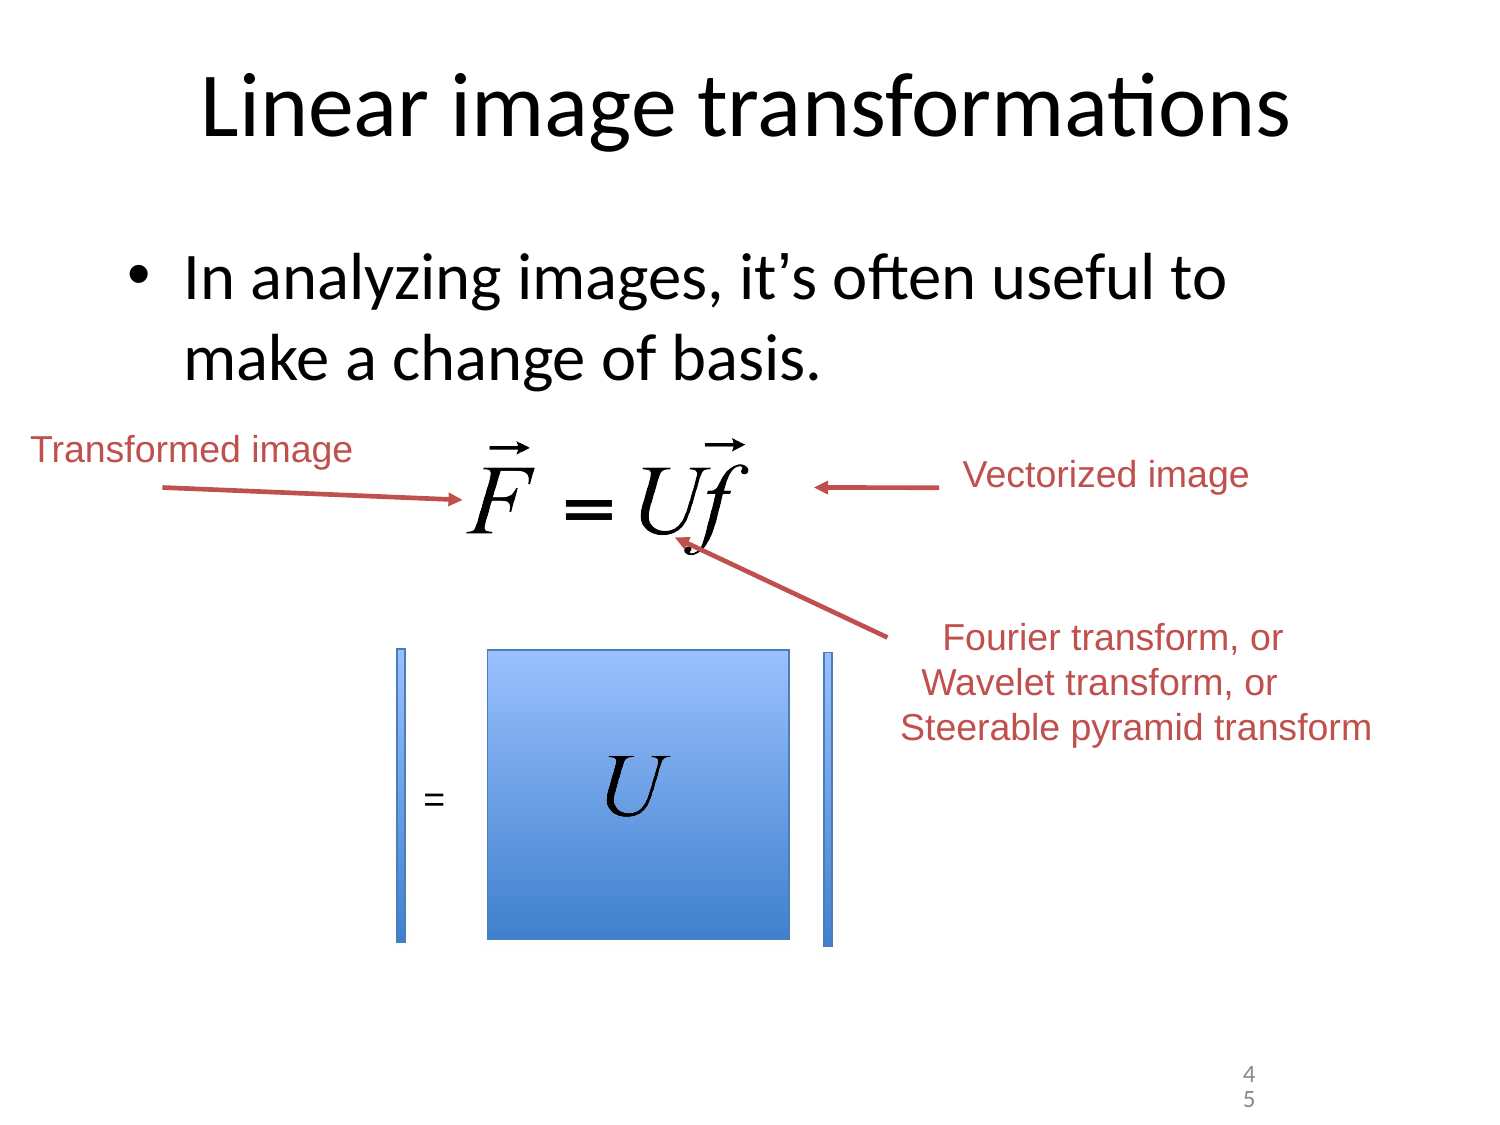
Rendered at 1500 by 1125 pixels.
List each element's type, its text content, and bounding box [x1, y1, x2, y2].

text_box Fourier transform, or Wavelet transform, or Steerable pyramid transform [893, 612, 1380, 748]
text_box = [416, 774, 453, 820]
list In analyzing images, it’s often useful to make a change of basis. [112, 224, 1388, 819]
picture [599, 712, 676, 851]
text_box [814, 481, 940, 494]
text_box [487, 650, 789, 940]
text_box Transformed image [23, 424, 360, 471]
title Linear image transformations [75, 0, 1425, 199]
text_box [396, 648, 406, 943]
picture [449, 417, 765, 576]
text_box Vectorized image [956, 449, 1257, 496]
slide_number 45 [1227, 1049, 1272, 1096]
text_box [823, 652, 833, 947]
